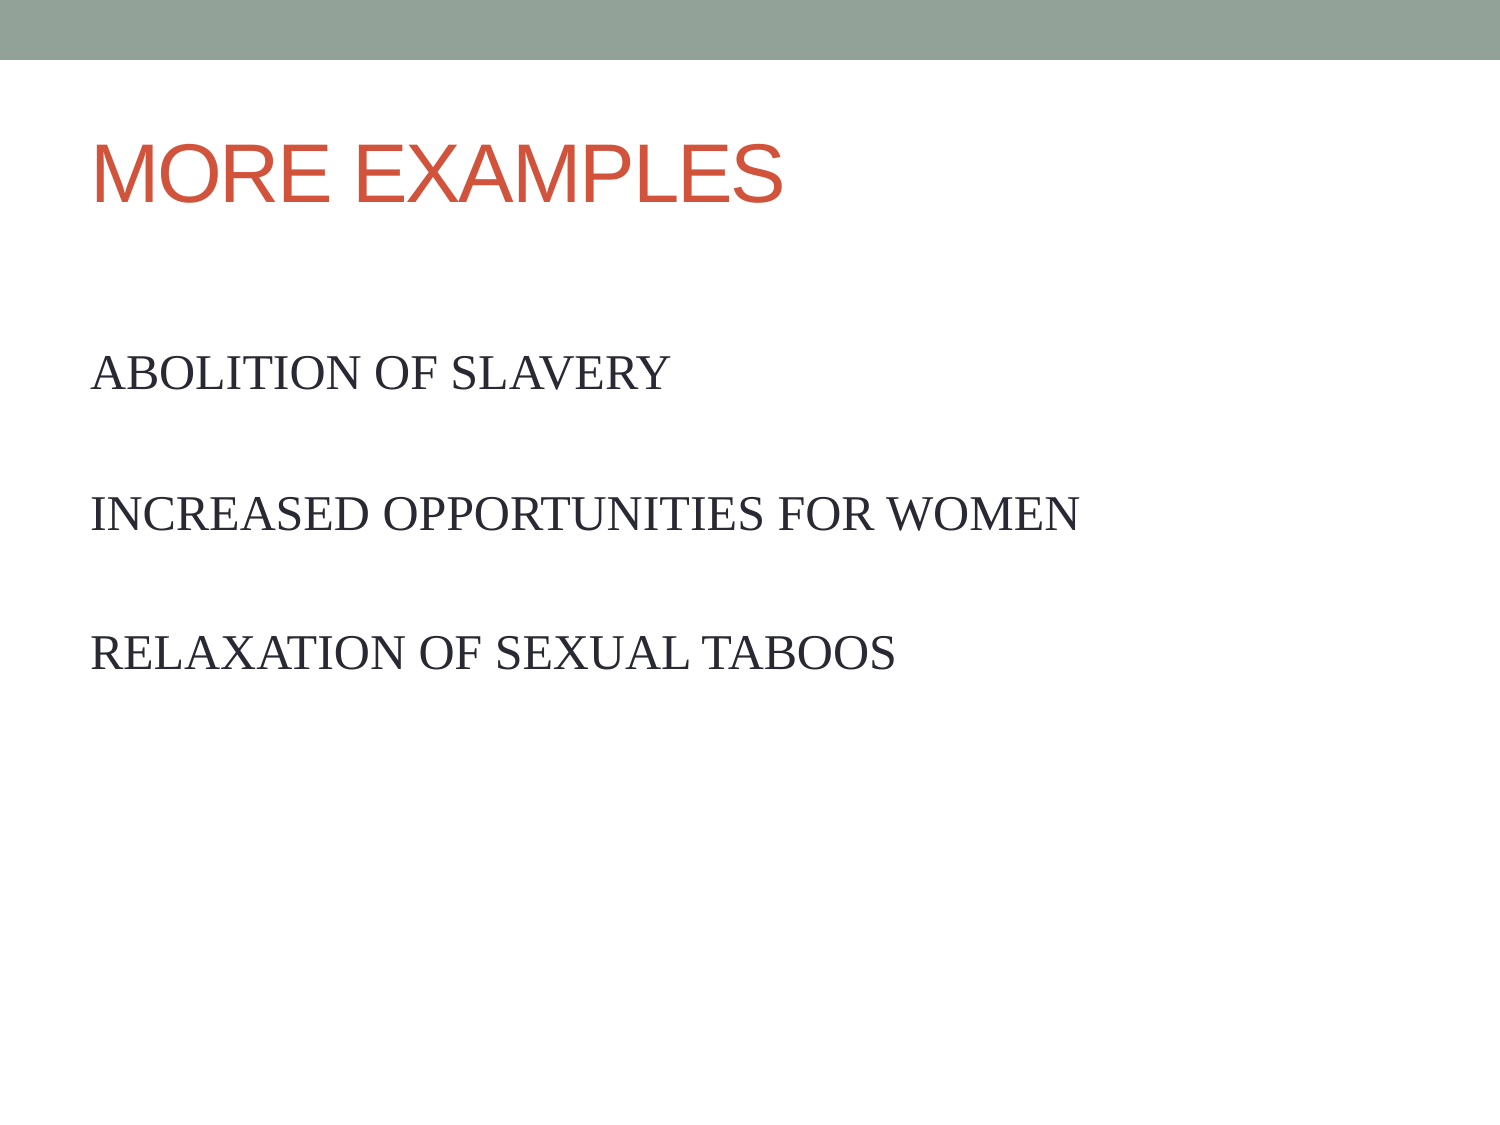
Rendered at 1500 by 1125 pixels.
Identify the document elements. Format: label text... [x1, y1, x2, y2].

list ABOLITION OF SLAVERY INCREASED OPPORTUNITIES FOR WOMEN RELAXATION OF SEXUAL TABOOS [74, 262, 1426, 1063]
title MORE EXAMPLES [75, 87, 1425, 250]
